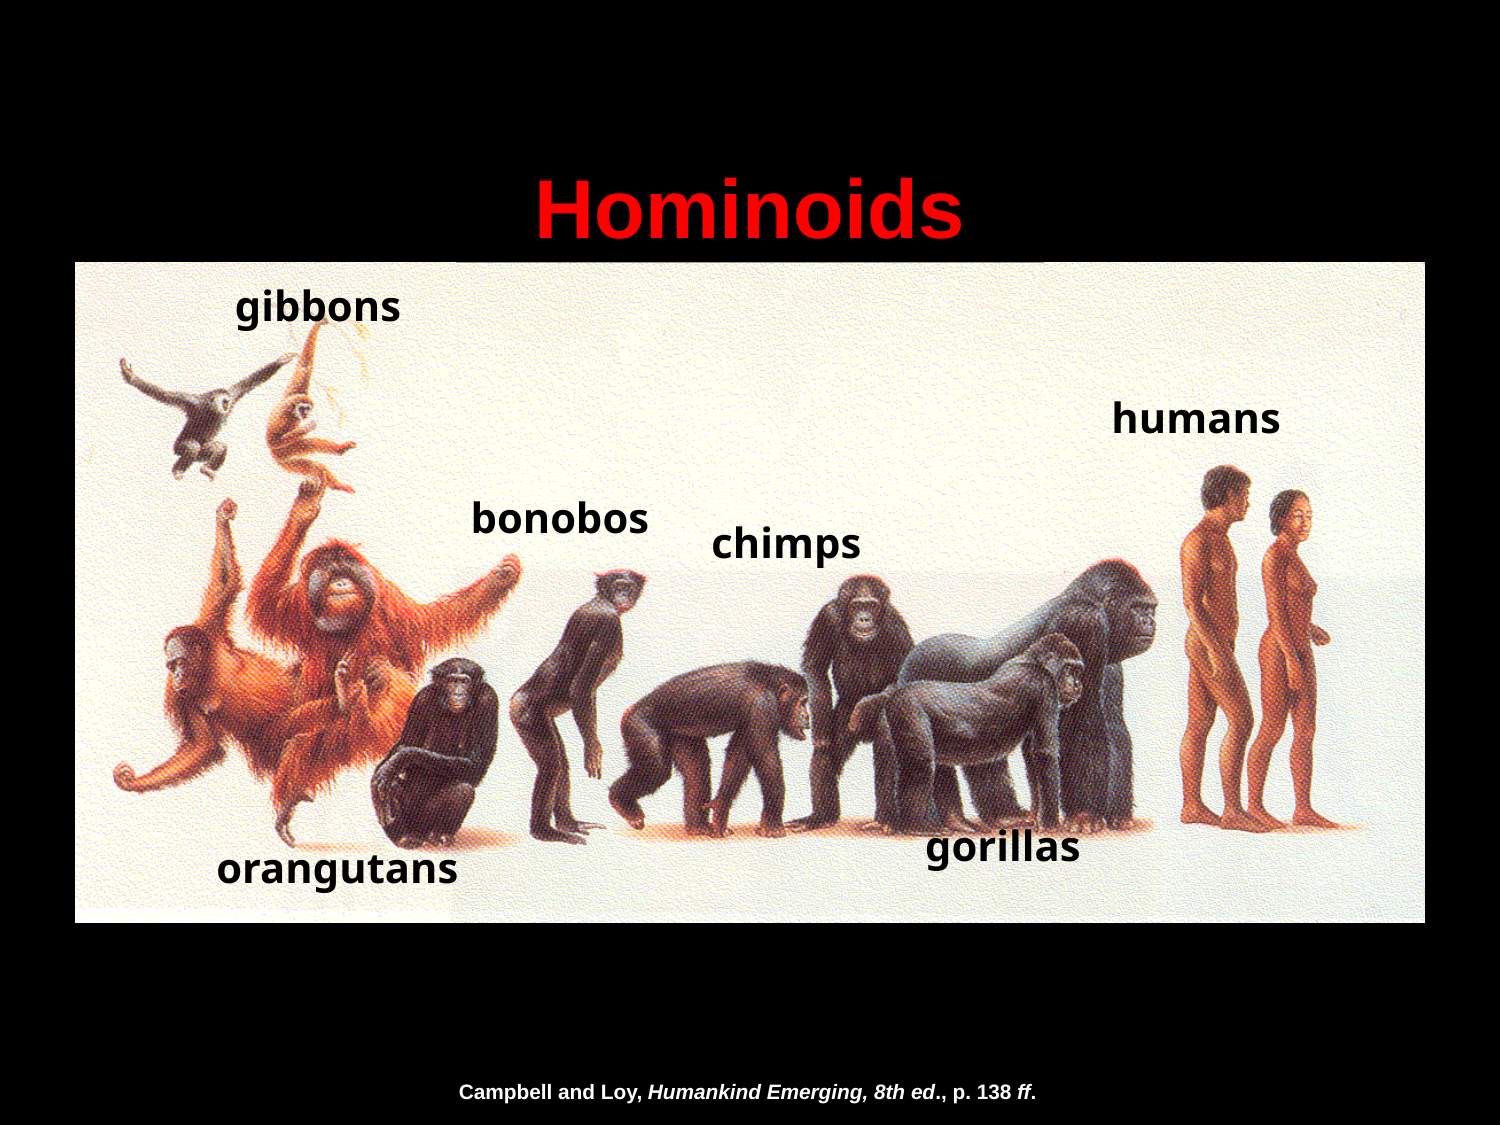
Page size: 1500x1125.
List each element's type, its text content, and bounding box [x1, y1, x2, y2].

picture [74, 262, 1426, 924]
text_box Campbell and Loy, Humankind Emerging, 8th ed., p. 138 ff. [444, 1071, 1052, 1111]
text_box Hominoids [456, 137, 1044, 260]
